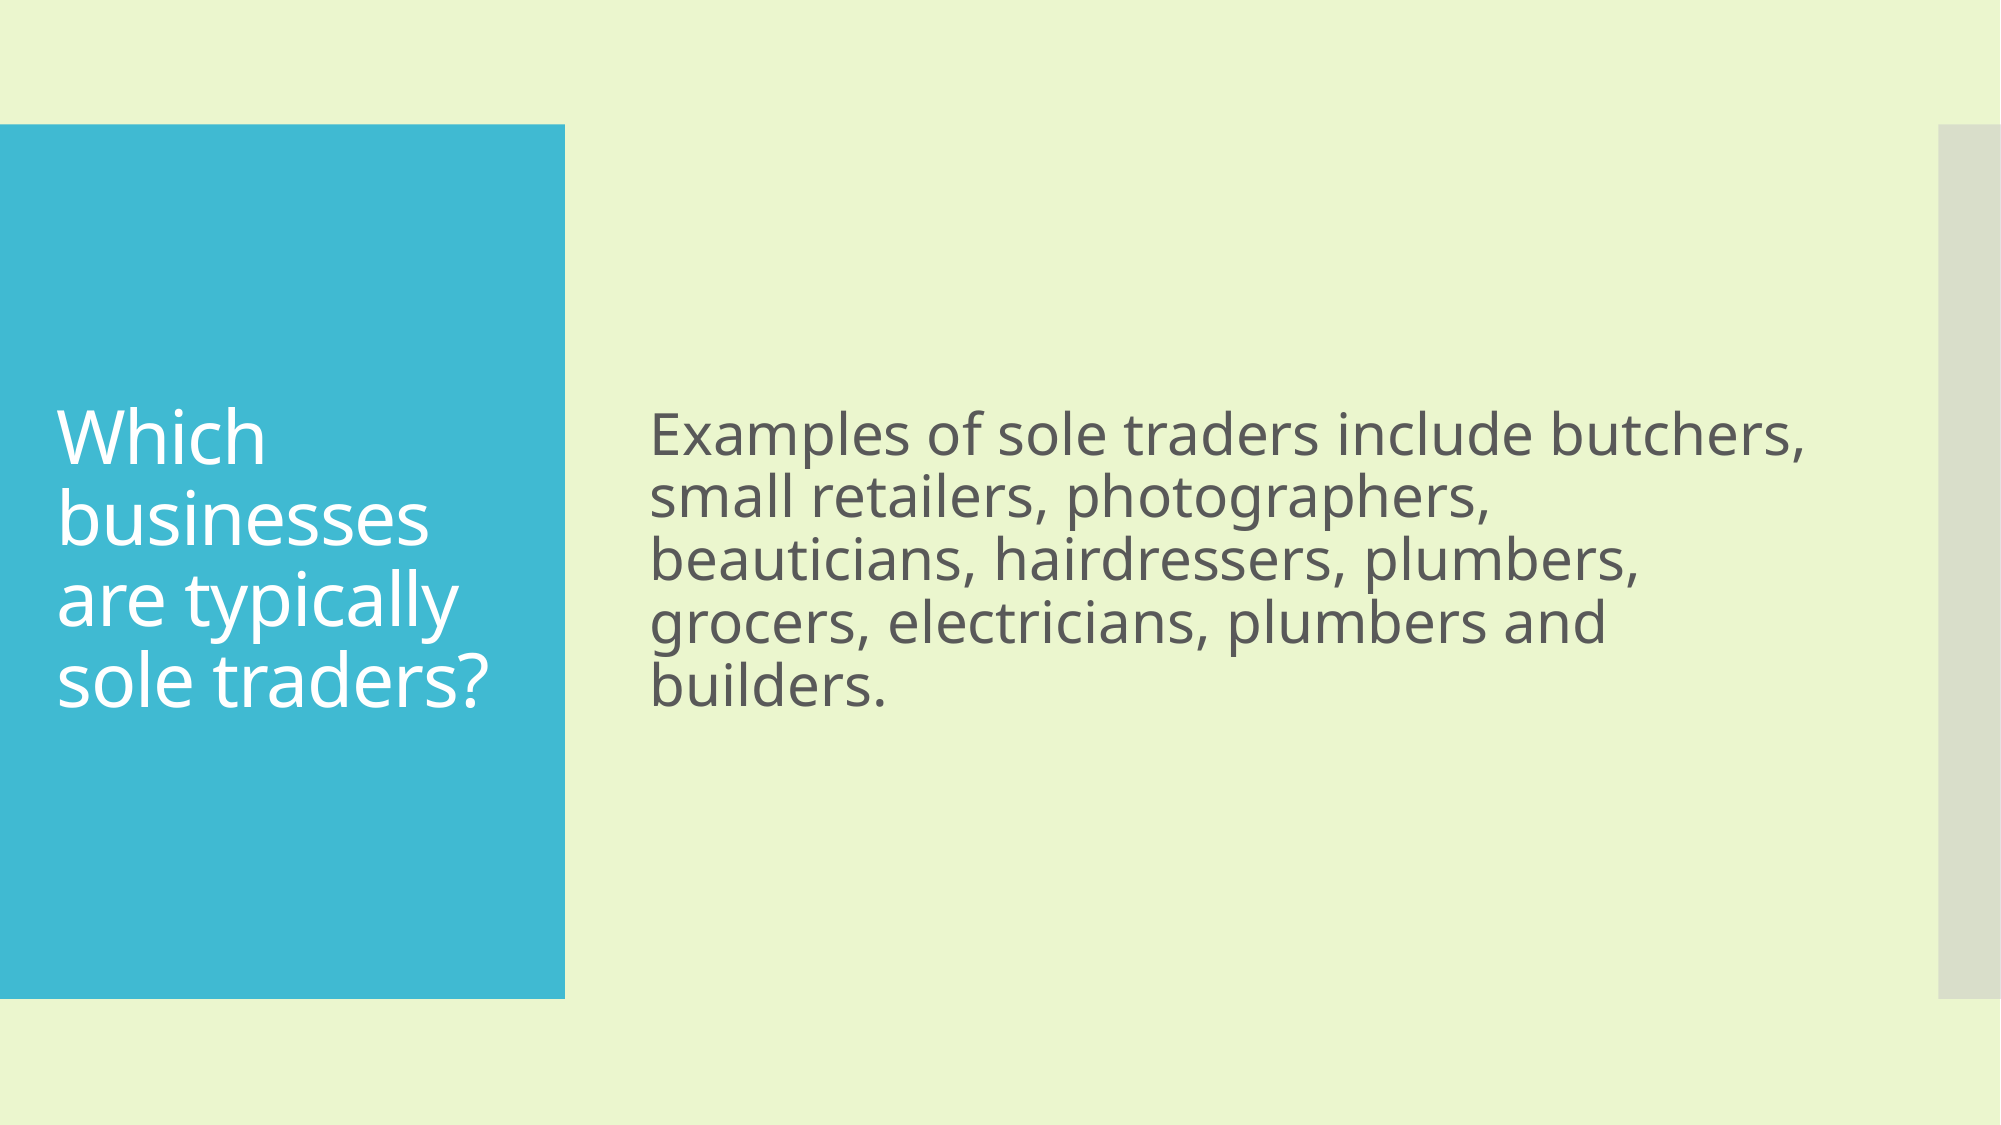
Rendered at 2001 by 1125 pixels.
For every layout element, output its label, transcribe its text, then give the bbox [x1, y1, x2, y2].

list Examples of sole traders include butchers, small retailers, photographers, beauticians, hairdressers, plumbers, grocers, electricians, plumbers and builders. [634, 141, 1835, 982]
title Which businesses are typically sole traders? [41, 184, 525, 940]
